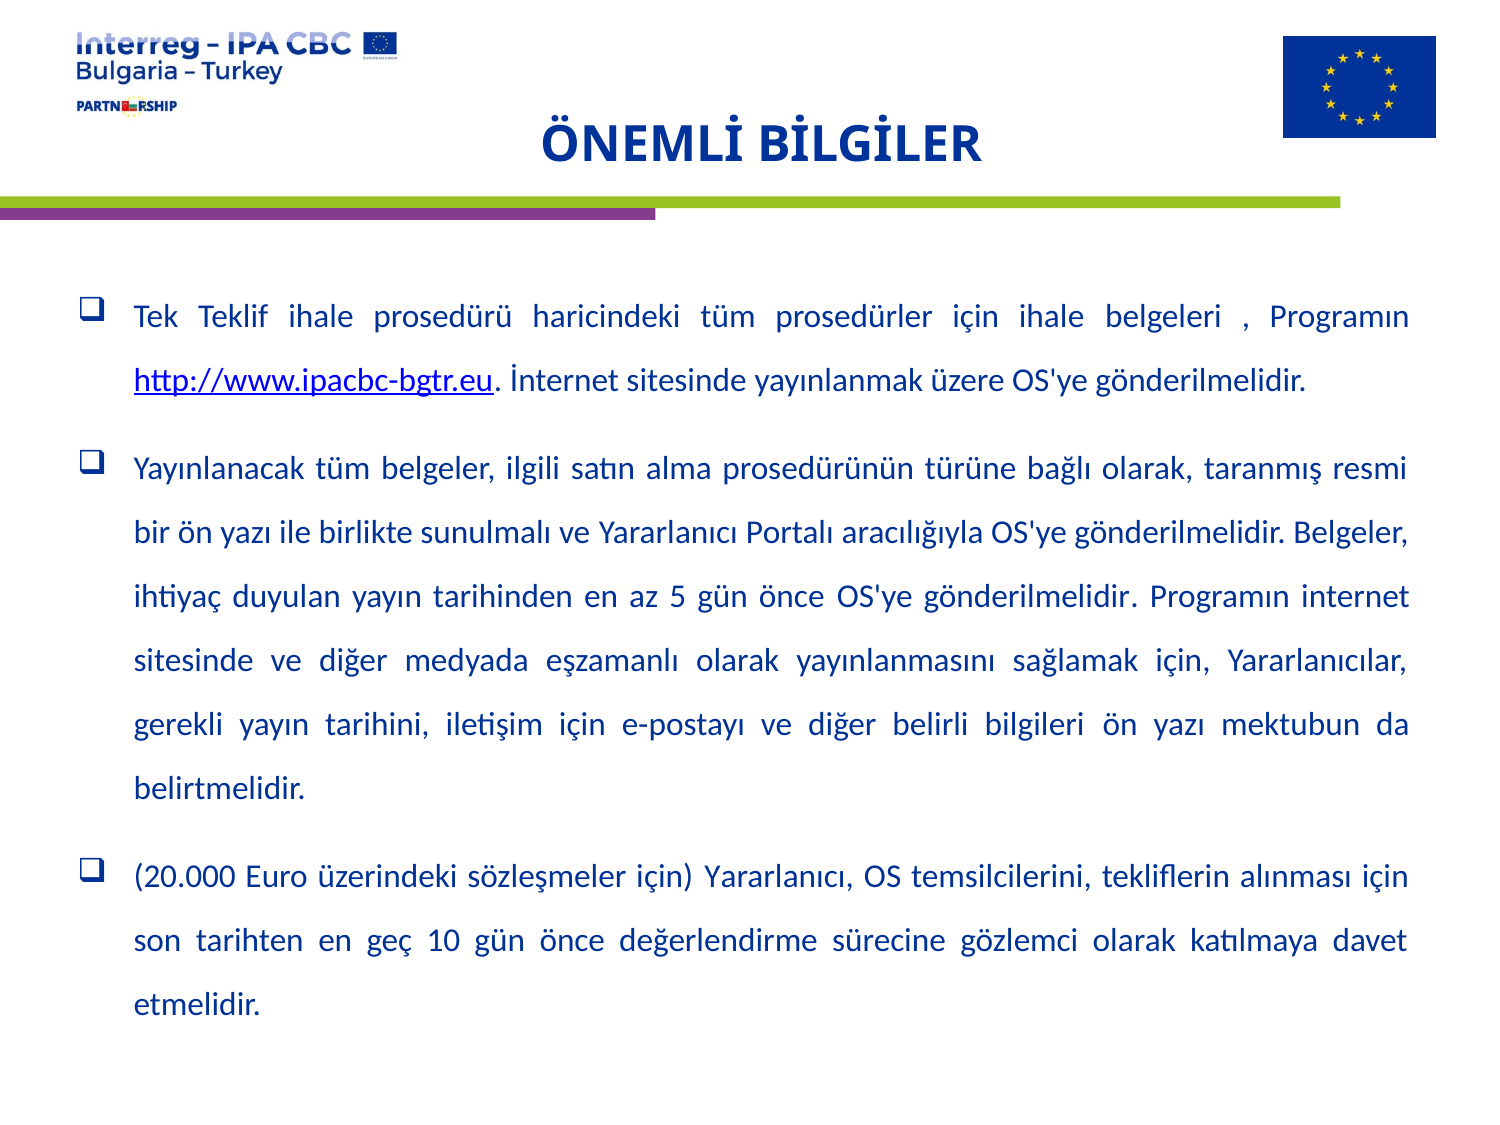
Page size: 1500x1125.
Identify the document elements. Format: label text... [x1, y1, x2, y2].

list Tek Teklif ihale prosedürü haricindeki tüm prosedürler için ihale belgeleri , Programın http://www.ipacbc-bgtr.eu. İnternet sitesinde yayınlanmak üzere OS'ye gönderilmelidir. Yayınlanacak tüm belgeler, ilgili satın alma prosedürünün türüne bağlı olarak, taranmış resmi bir ön yazı ile birlikte sunulmalı ve Yararlanıcı Portalı aracılığıyla OS'ye gönderilmelidir. Belgeler, ihtiyaç duyulan yayın tarihinden en az 5 gün önce OS'ye gönderilmelidir. Programın internet sitesinde ve diğer medyada eşzamanlı olarak yayınlanmasını sağlamak için, Yararlanıcılar, gerekli yayın tarihini, iletişim için e-postayı ve diğer belirli bilgileri ön yazı mektubun da belirtmelidir. (20.000 Euro üzerindeki sözleşmeler için) Yararlanıcı, OS temsilcilerini, tekliflerin alınması için son tarihten en geç 10 gün önce değerlendirme sürecine gözlemci olarak katılmaya davet etmelidir. [62, 262, 1426, 1071]
picture [1283, 35, 1436, 138]
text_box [0, 196, 1341, 221]
title önemli bilgiler [74, 86, 1436, 197]
picture [62, 18, 408, 126]
